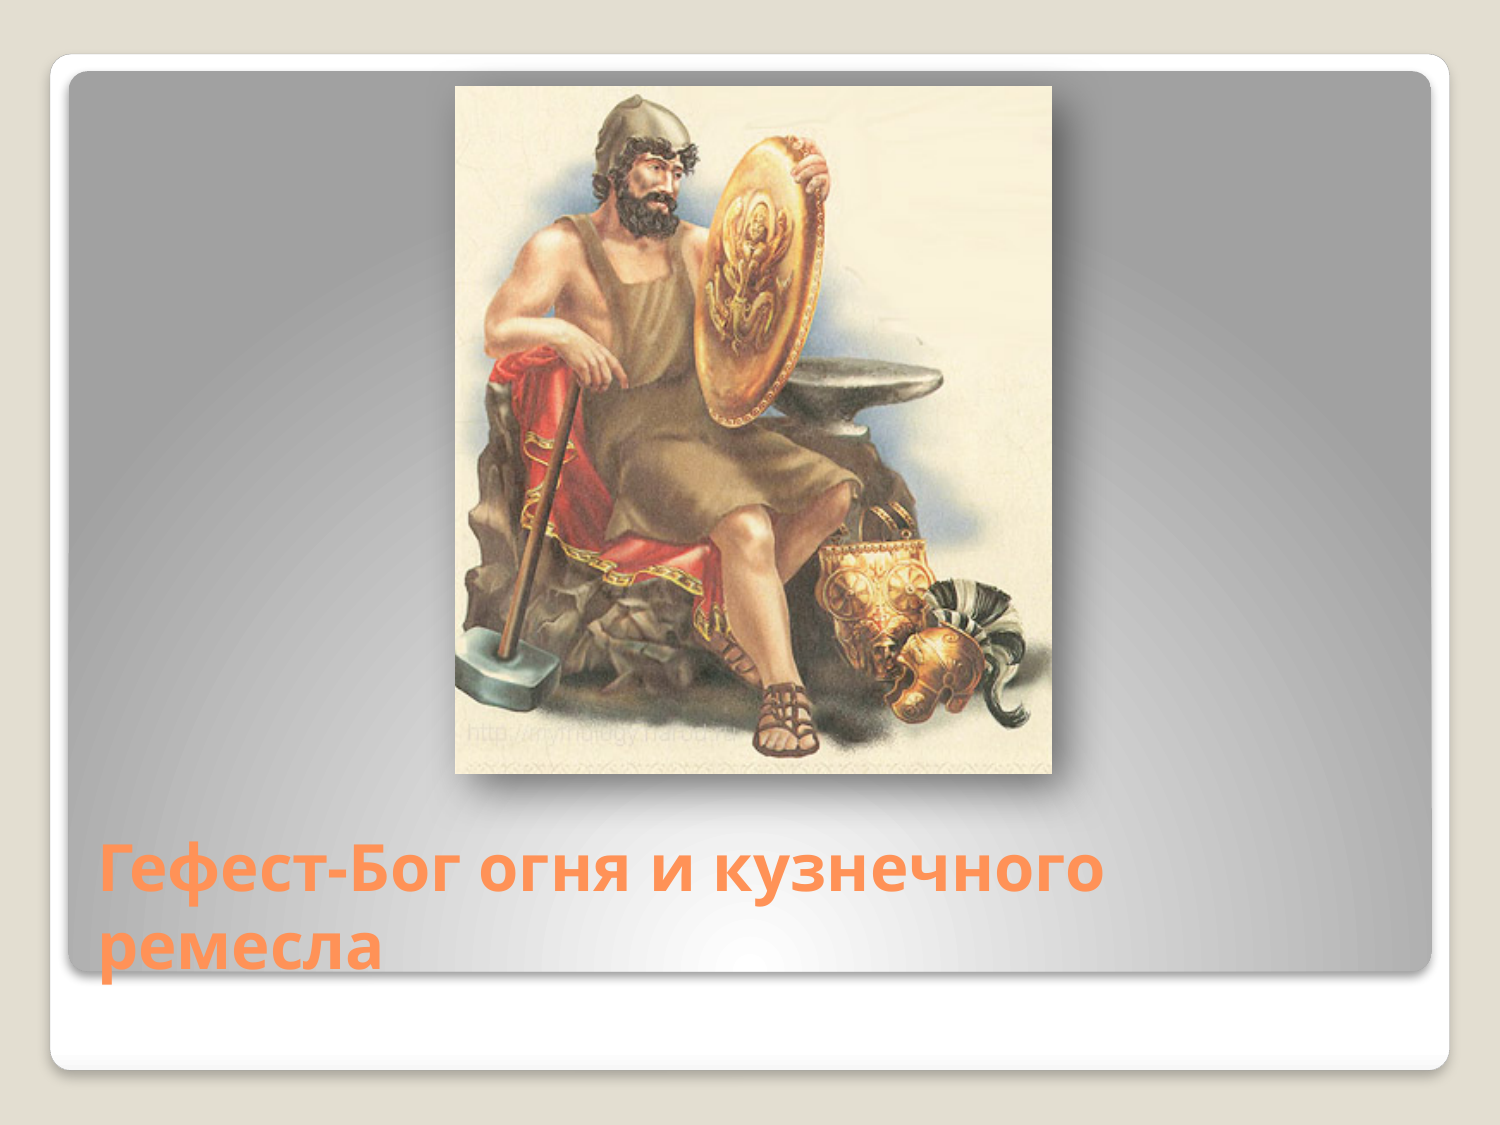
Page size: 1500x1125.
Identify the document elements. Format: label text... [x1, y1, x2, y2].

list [455, 86, 1052, 775]
title Гефест-Бог огня и кузнечного ремесла [82, 817, 1425, 990]
